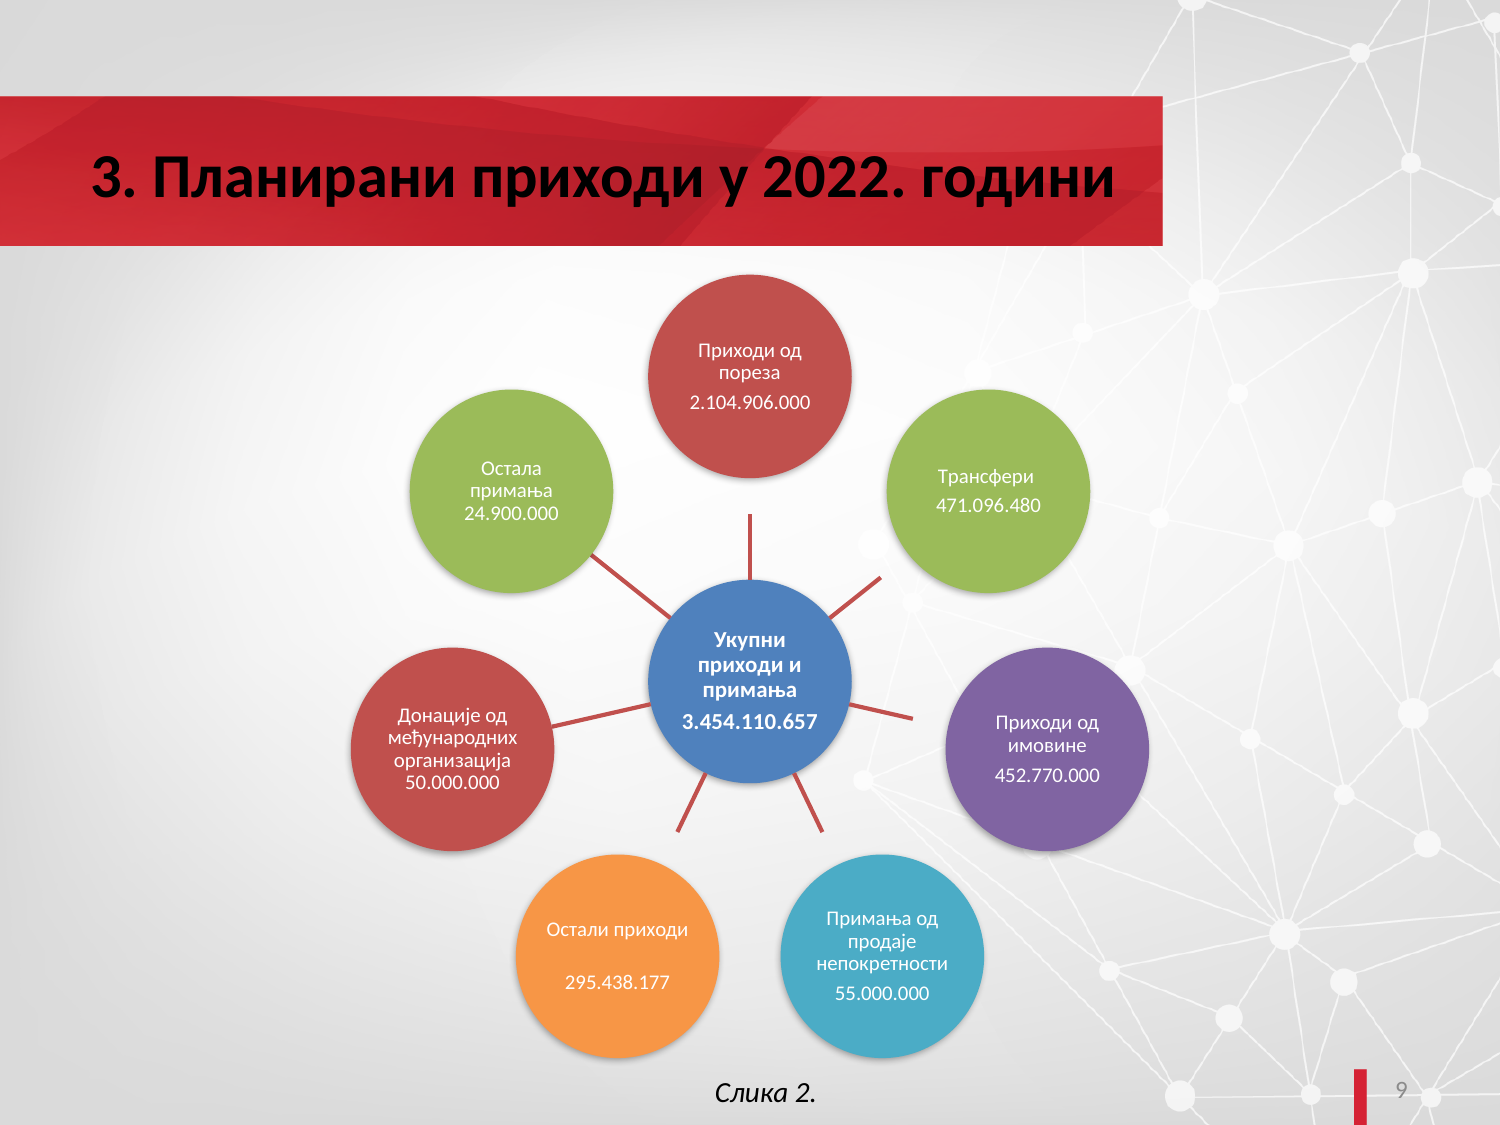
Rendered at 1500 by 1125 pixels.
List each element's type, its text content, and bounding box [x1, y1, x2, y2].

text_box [271, 273, 1229, 1059]
text_box Слика 2. [700, 1066, 833, 1117]
picture [0, 0, 1500, 1125]
title 3. Планирани приходи у 2022. години [75, 103, 1165, 242]
slide_number 9 [1073, 1058, 1423, 1119]
